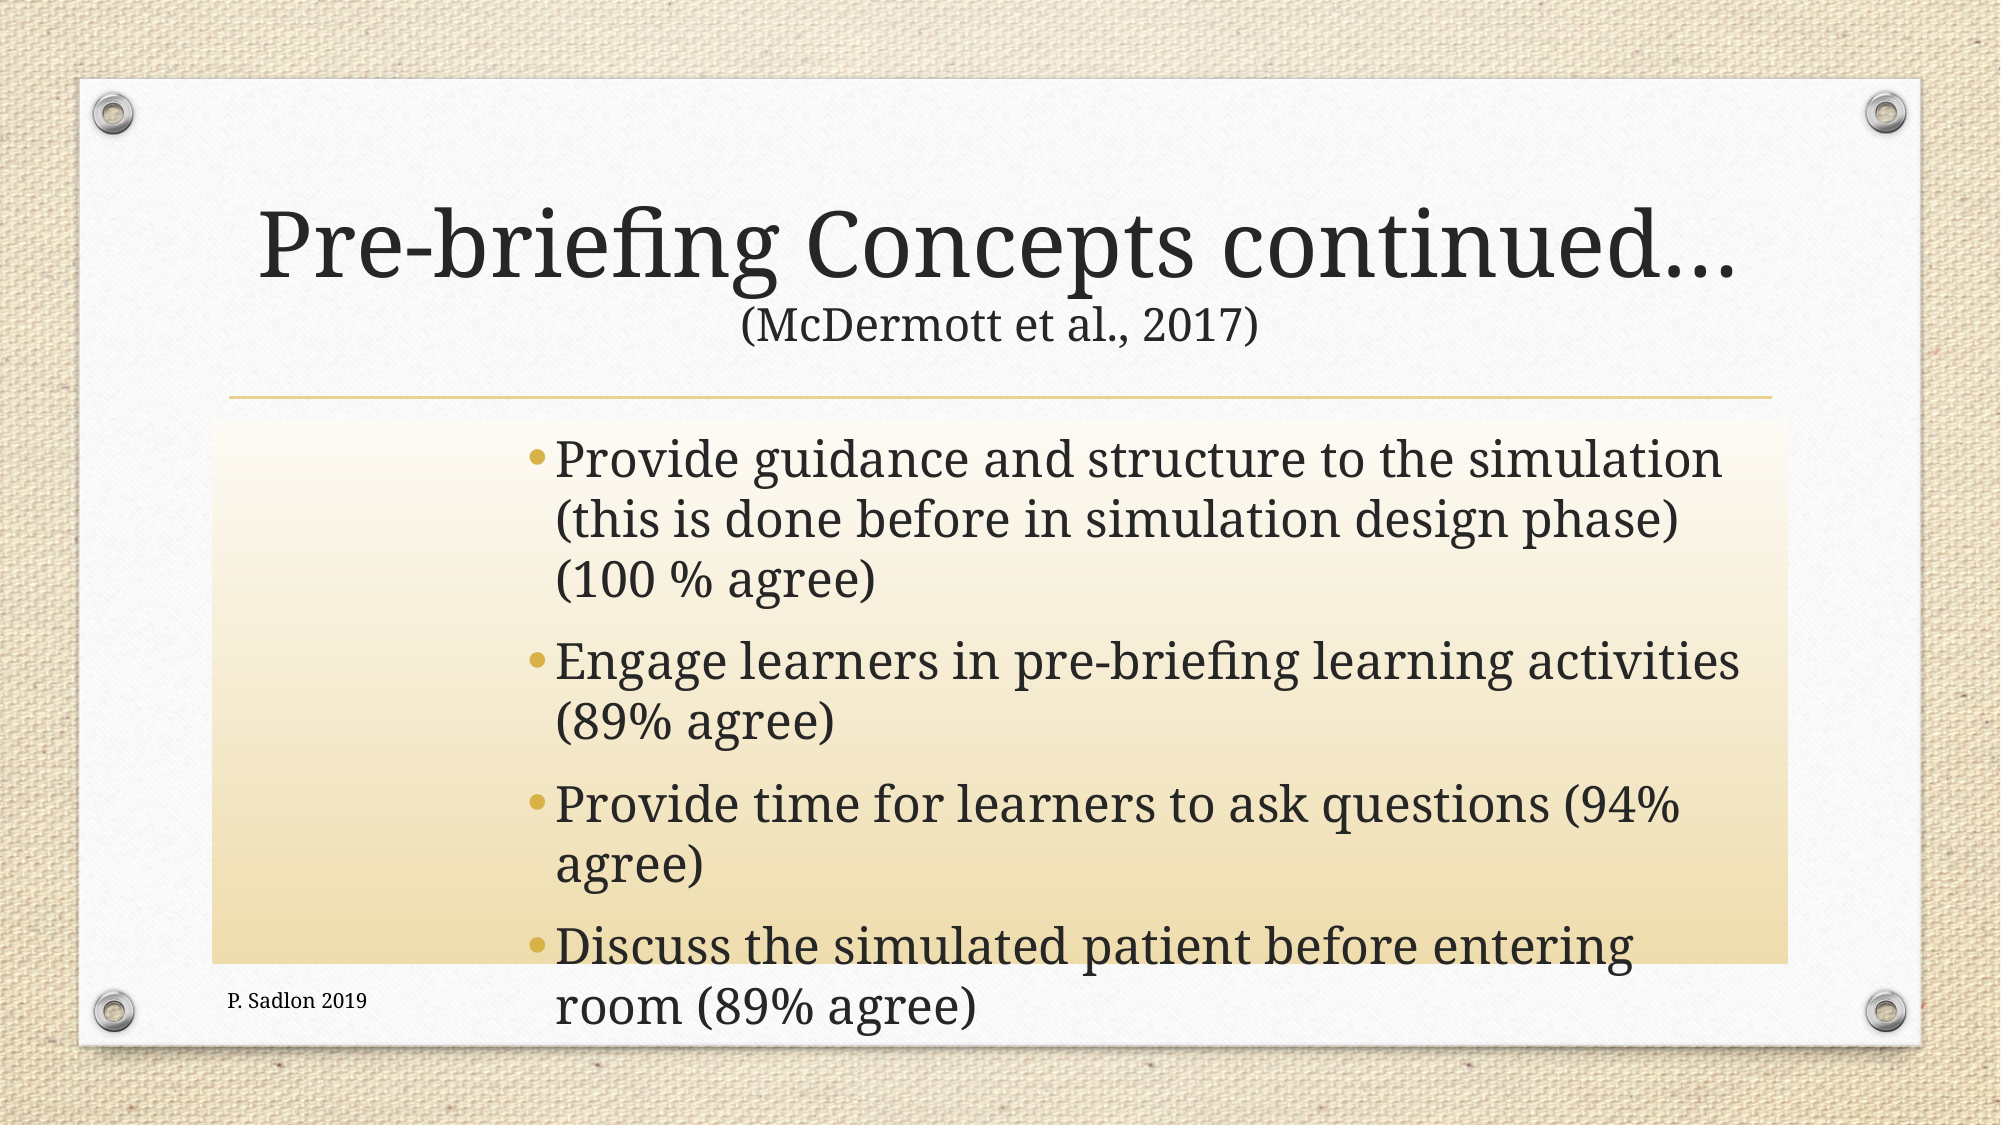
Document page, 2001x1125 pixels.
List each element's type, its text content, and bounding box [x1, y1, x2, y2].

title Pre-briefing Concepts continued… (McDermott et al., 2017) [212, 161, 1788, 375]
footer P. Sadlon 2019 [212, 979, 1411, 1025]
picture [0, 0, 2001, 1125]
list Provide guidance and structure to the simulation (this is done before in simulation design phase) (100 % agree) Engage learners in pre-briefing learning activities (89% agree) Provide time for learners to ask questions (94% agree) Discuss the simulated patient before entering room (89% agree) [212, 419, 1788, 964]
